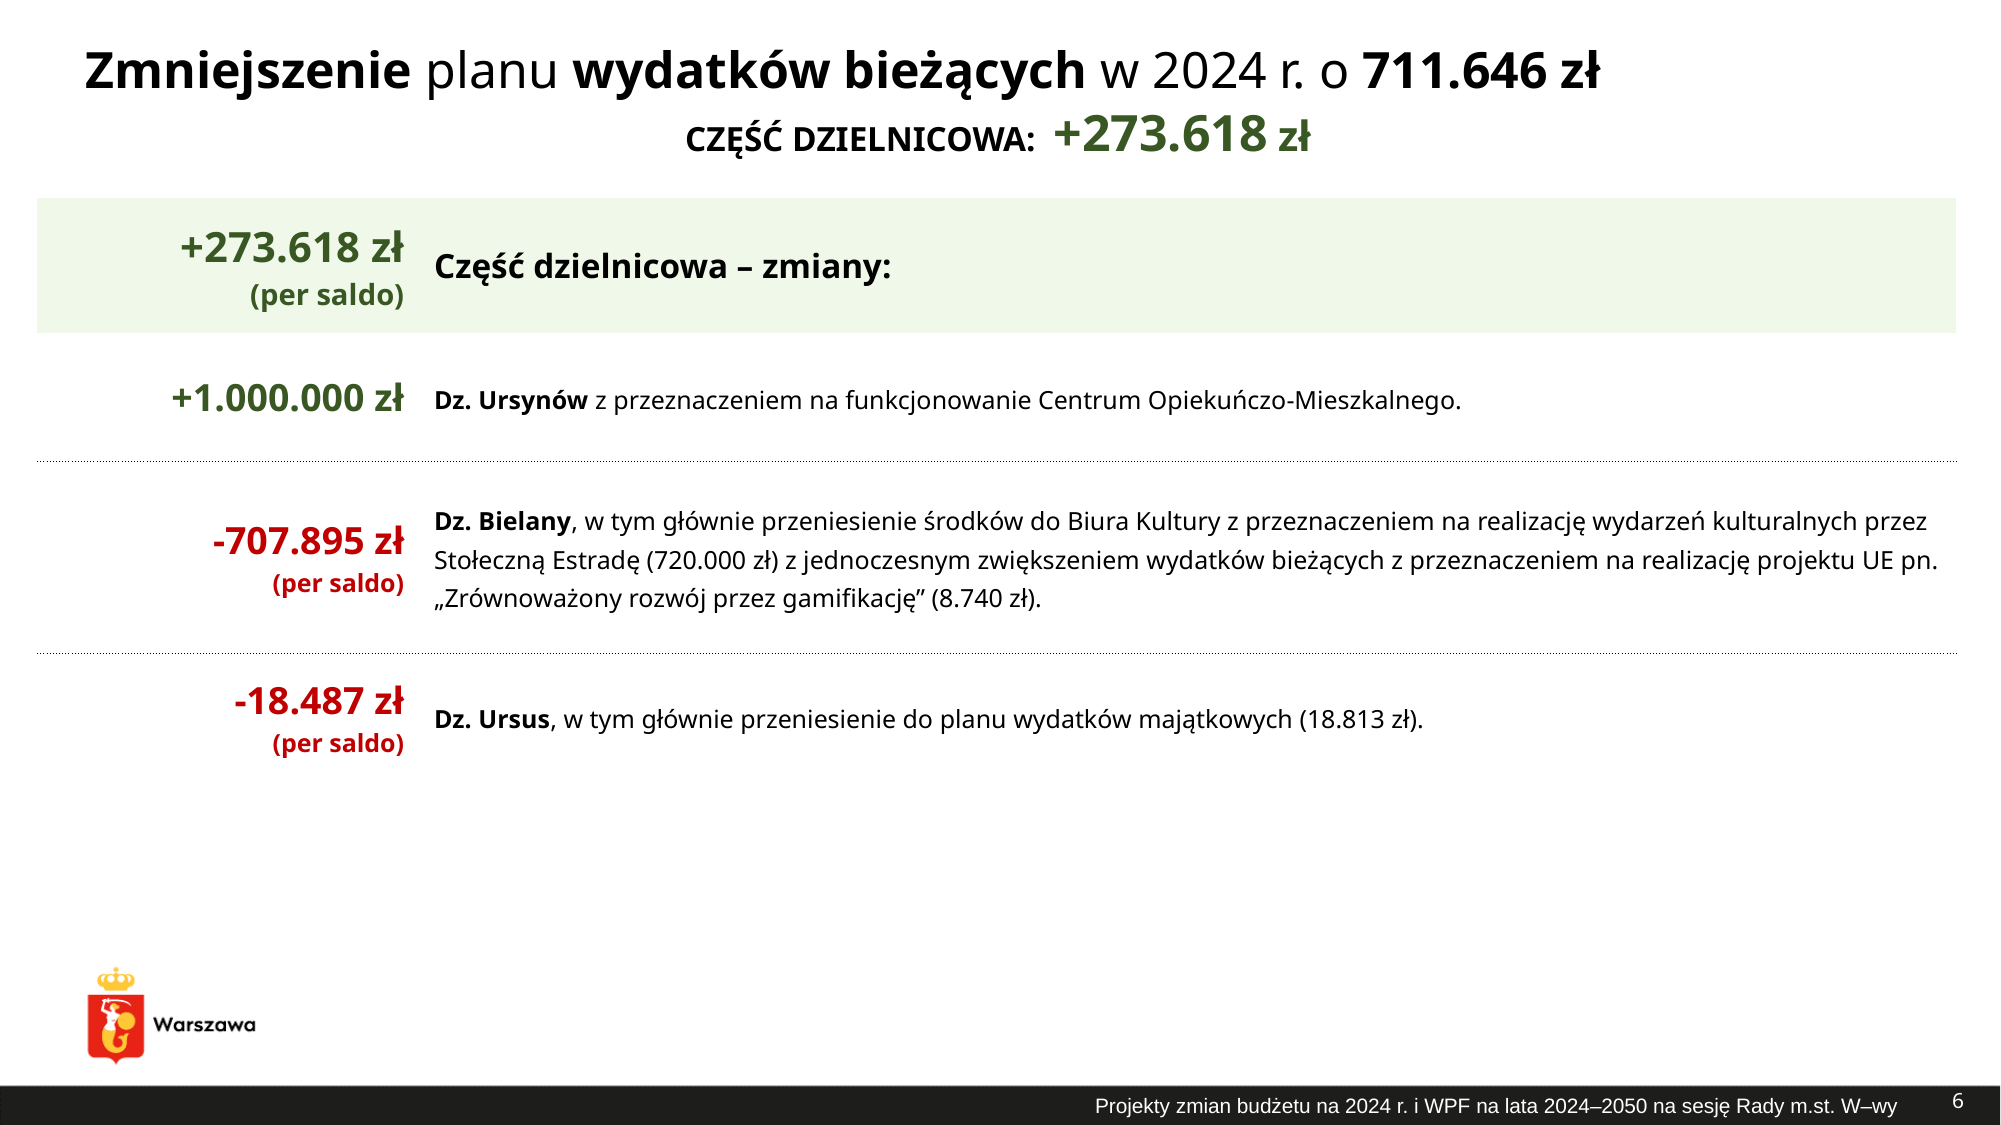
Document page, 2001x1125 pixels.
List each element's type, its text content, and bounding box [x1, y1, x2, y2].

table_header +273.618 zł (per saldo) [37, 198, 419, 333]
table_cell Dz. Bielany, w tym głównie przeniesienie środków do Biura Kultury z przeznaczeniem na realizację wydarzeń kulturalnych przez Stołeczną Estradę (720.000 zł) z jednoczesnym zwiększeniem wydatków bieżących z przeznaczeniem na realizację projektu UE pn. „Zrównoważony rozwój przez gamifikację” (8.740 zł). [419, 461, 1956, 653]
slide_number 6 [1915, 1081, 2000, 1124]
table_cell +1.000.000 zł [37, 333, 419, 461]
text_box CZĘŚĆ DZIELNICOWA: +273.618 zł [289, 94, 1708, 170]
footer Projekty zmian budżetu na 2024 r. i WPF na lata 2024–2050 na sesję Rady m.st. W–wy [924, 1083, 1913, 1125]
table_header Część dzielnicowa – zmiany: [419, 198, 1956, 333]
table_cell Dz. Ursus, w tym głównie przeniesienie do planu wydatków majątkowych (18.813 zł). [419, 653, 1956, 781]
table_cell -18.487 zł (per saldo) [37, 653, 419, 781]
table_cell Dz. Ursynów z przeznaczeniem na funkcjonowanie Centrum Opiekuńczo-Mieszkalnego. [419, 333, 1956, 461]
title Zmniejszenie planu wydatków bieżących w 2024 r. o 711.646 zł [70, 11, 1905, 134]
table_cell -707.895 zł (per saldo) [37, 461, 419, 653]
picture [0, 0, 2001, 1125]
